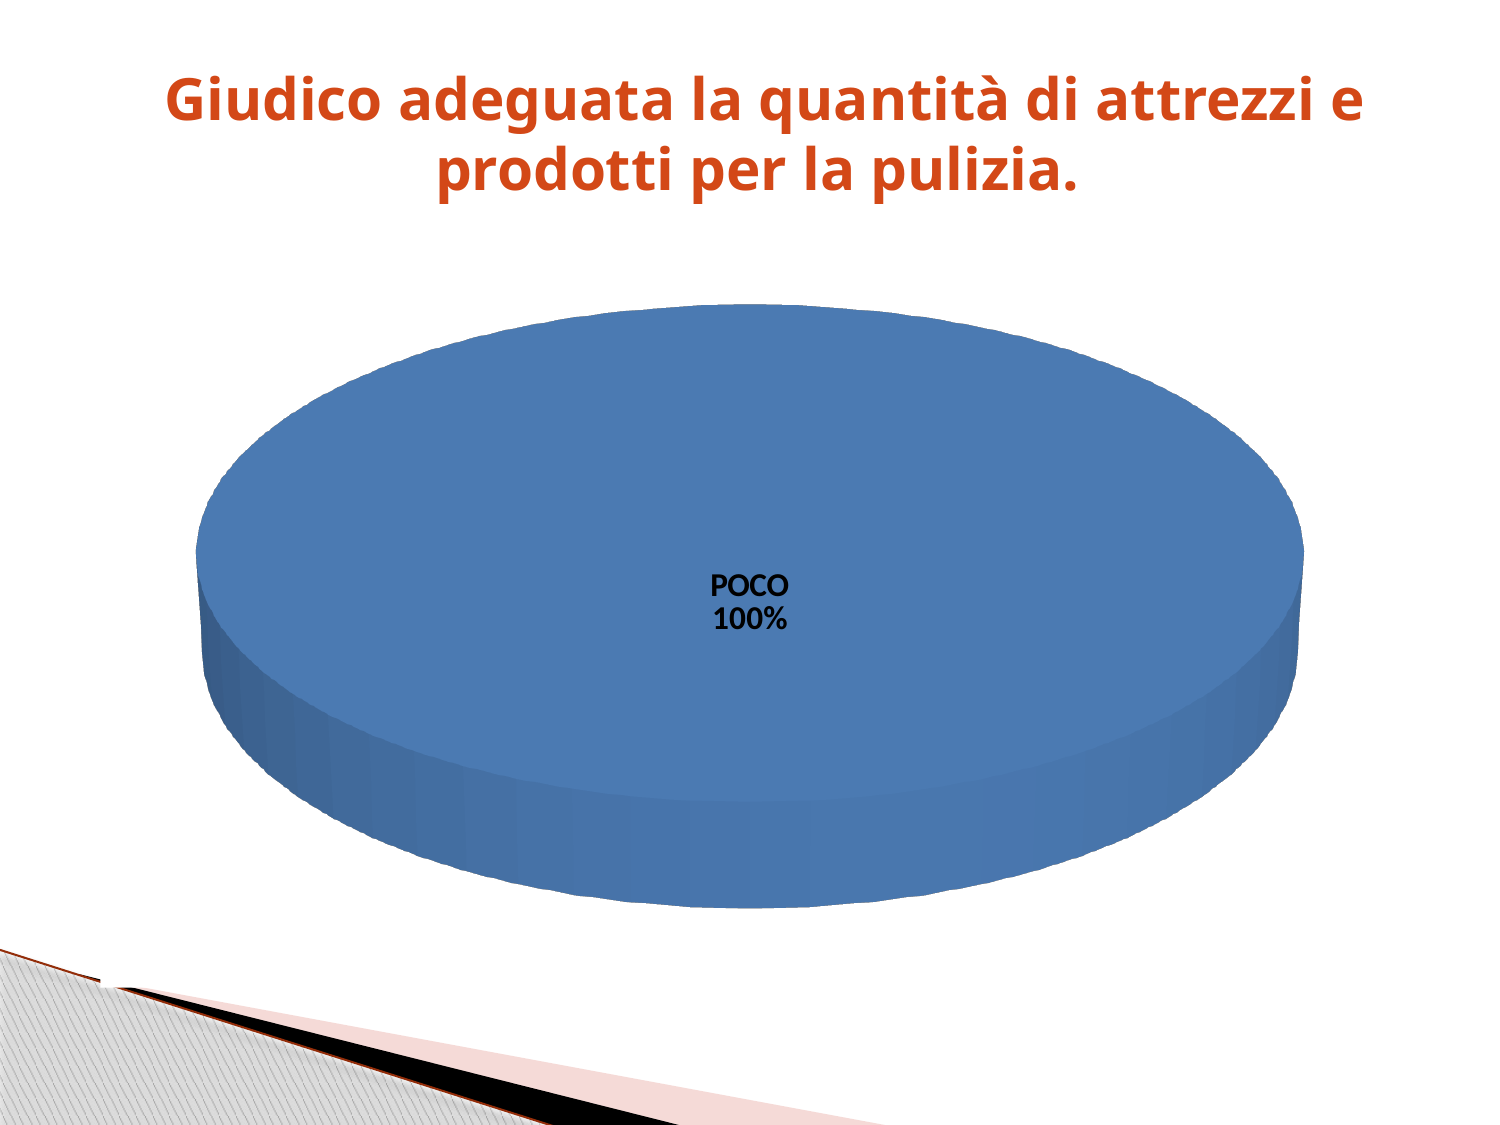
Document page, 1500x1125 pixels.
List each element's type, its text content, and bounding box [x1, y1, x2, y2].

chart [100, 290, 1400, 988]
text_box Giudico adeguata la quantità di attrezzi e prodotti per la pulizia. [29, 54, 1500, 210]
